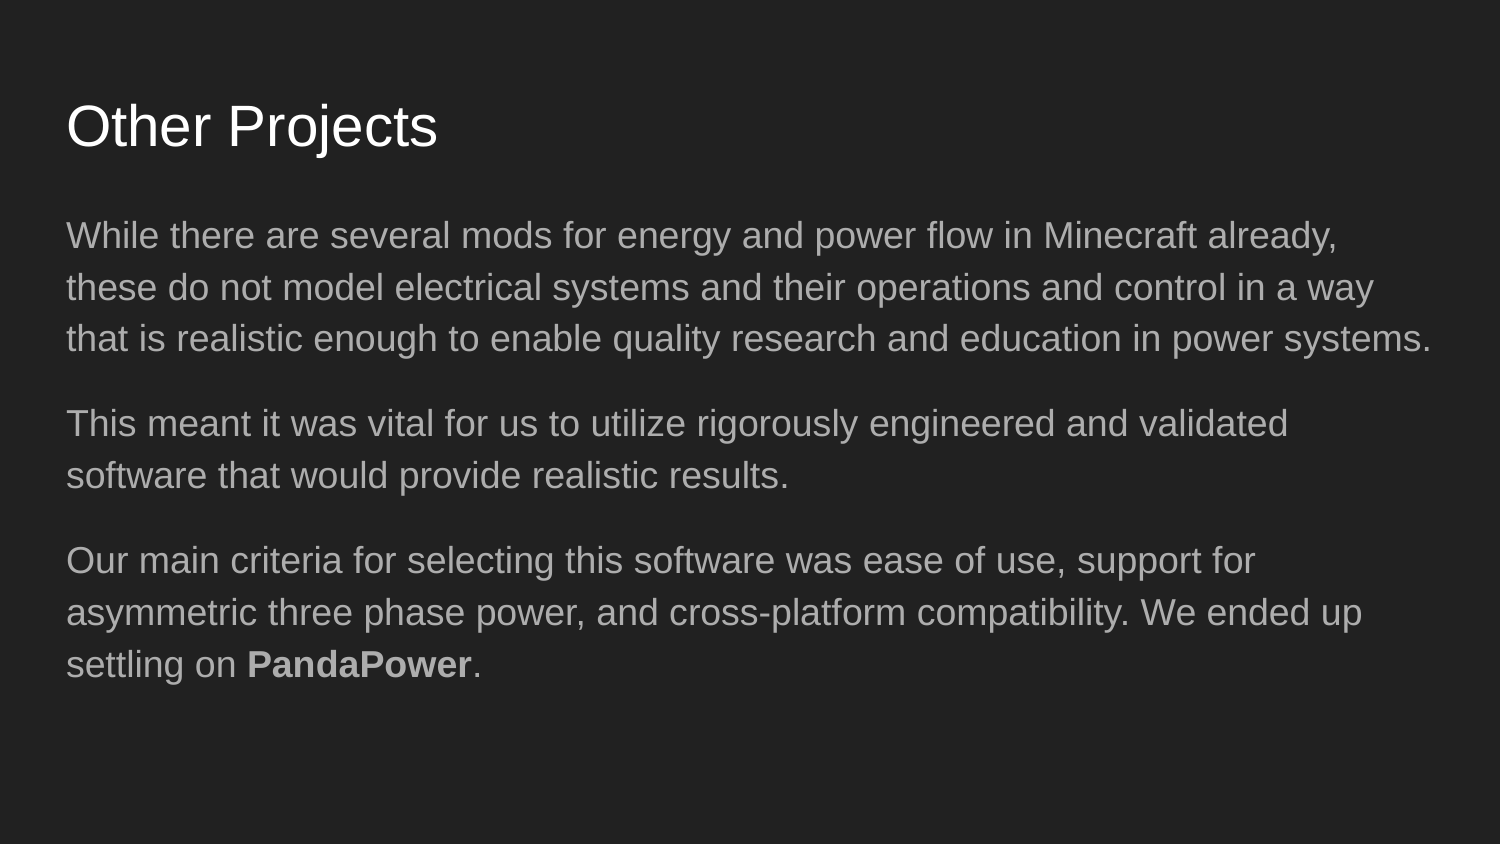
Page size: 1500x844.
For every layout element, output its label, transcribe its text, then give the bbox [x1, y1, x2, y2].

list While there are several mods for energy and power flow in Minecraft already, these do not model electrical systems and their operations and control in a way that is realistic enough to enable quality research and education in power systems. This meant it was vital for us to utilize rigorously engineered and validated software that would provide realistic results. Our main criteria for selecting this software was ease of use, support for asymmetric three phase power, and cross-platform compatibility. We ended up settling on PandaPower. [51, 189, 1449, 750]
title Other Projects [51, 72, 1449, 167]
